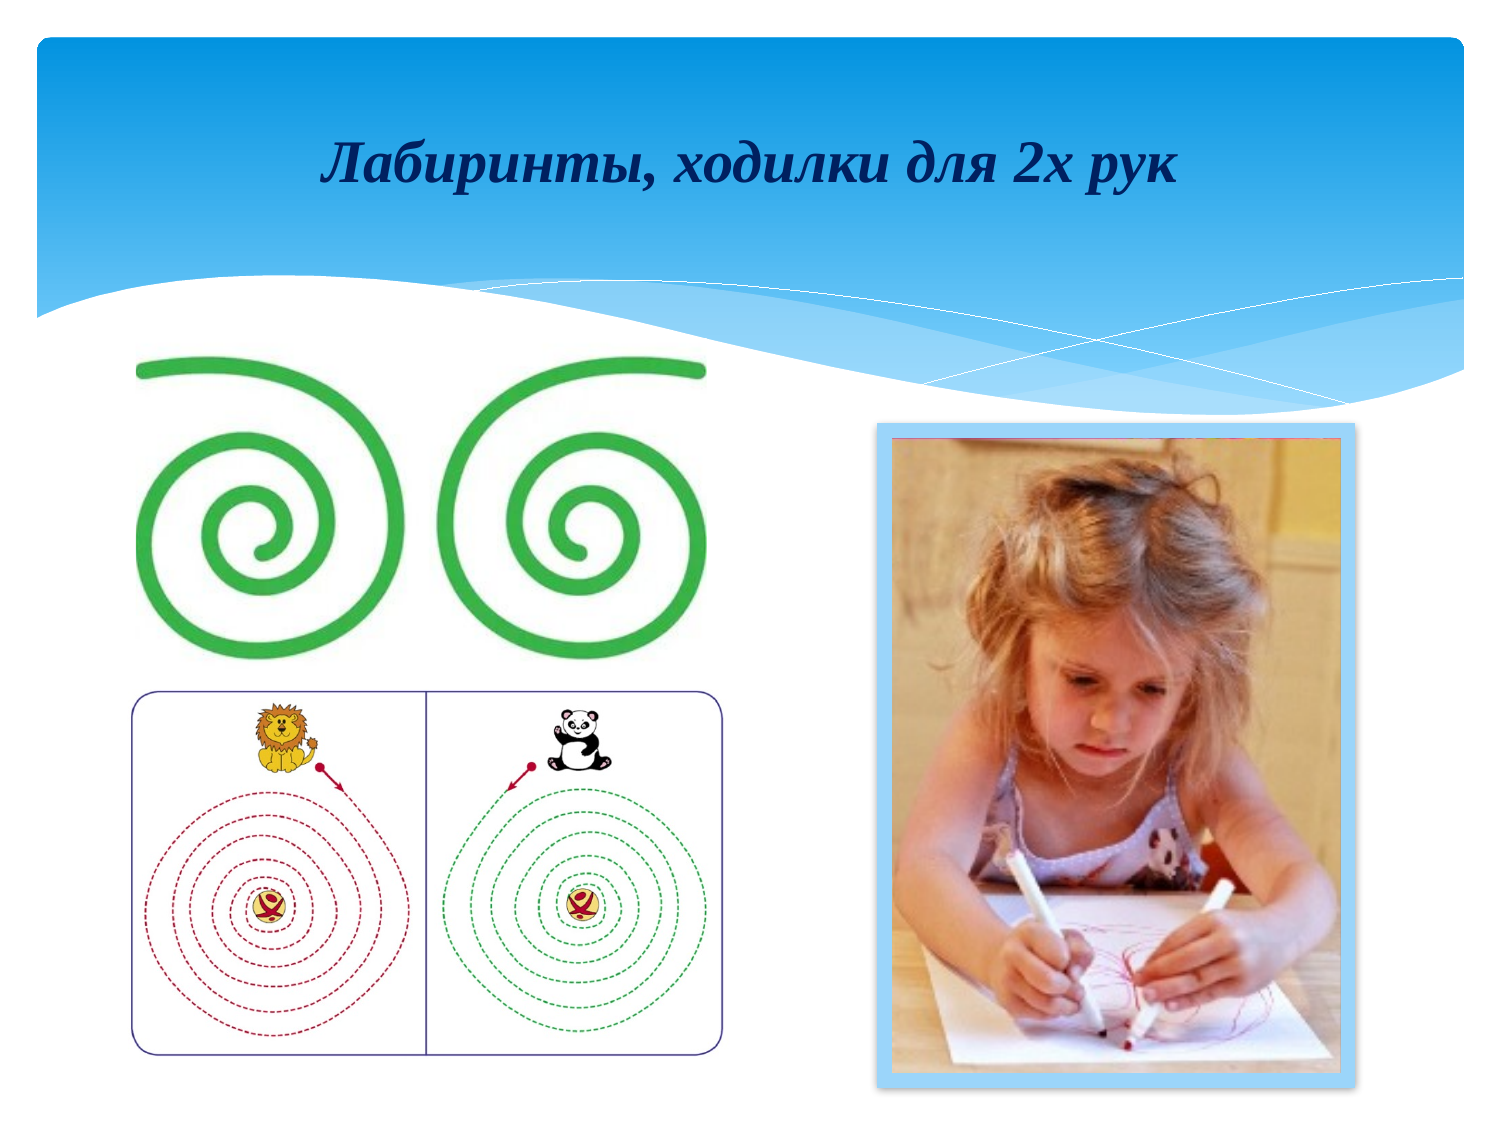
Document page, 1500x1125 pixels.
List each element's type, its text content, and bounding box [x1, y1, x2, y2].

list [135, 337, 707, 673]
picture [123, 682, 731, 1060]
picture [891, 437, 1341, 1074]
title Лабиринты, ходилки для 2х рук [75, 55, 1425, 261]
